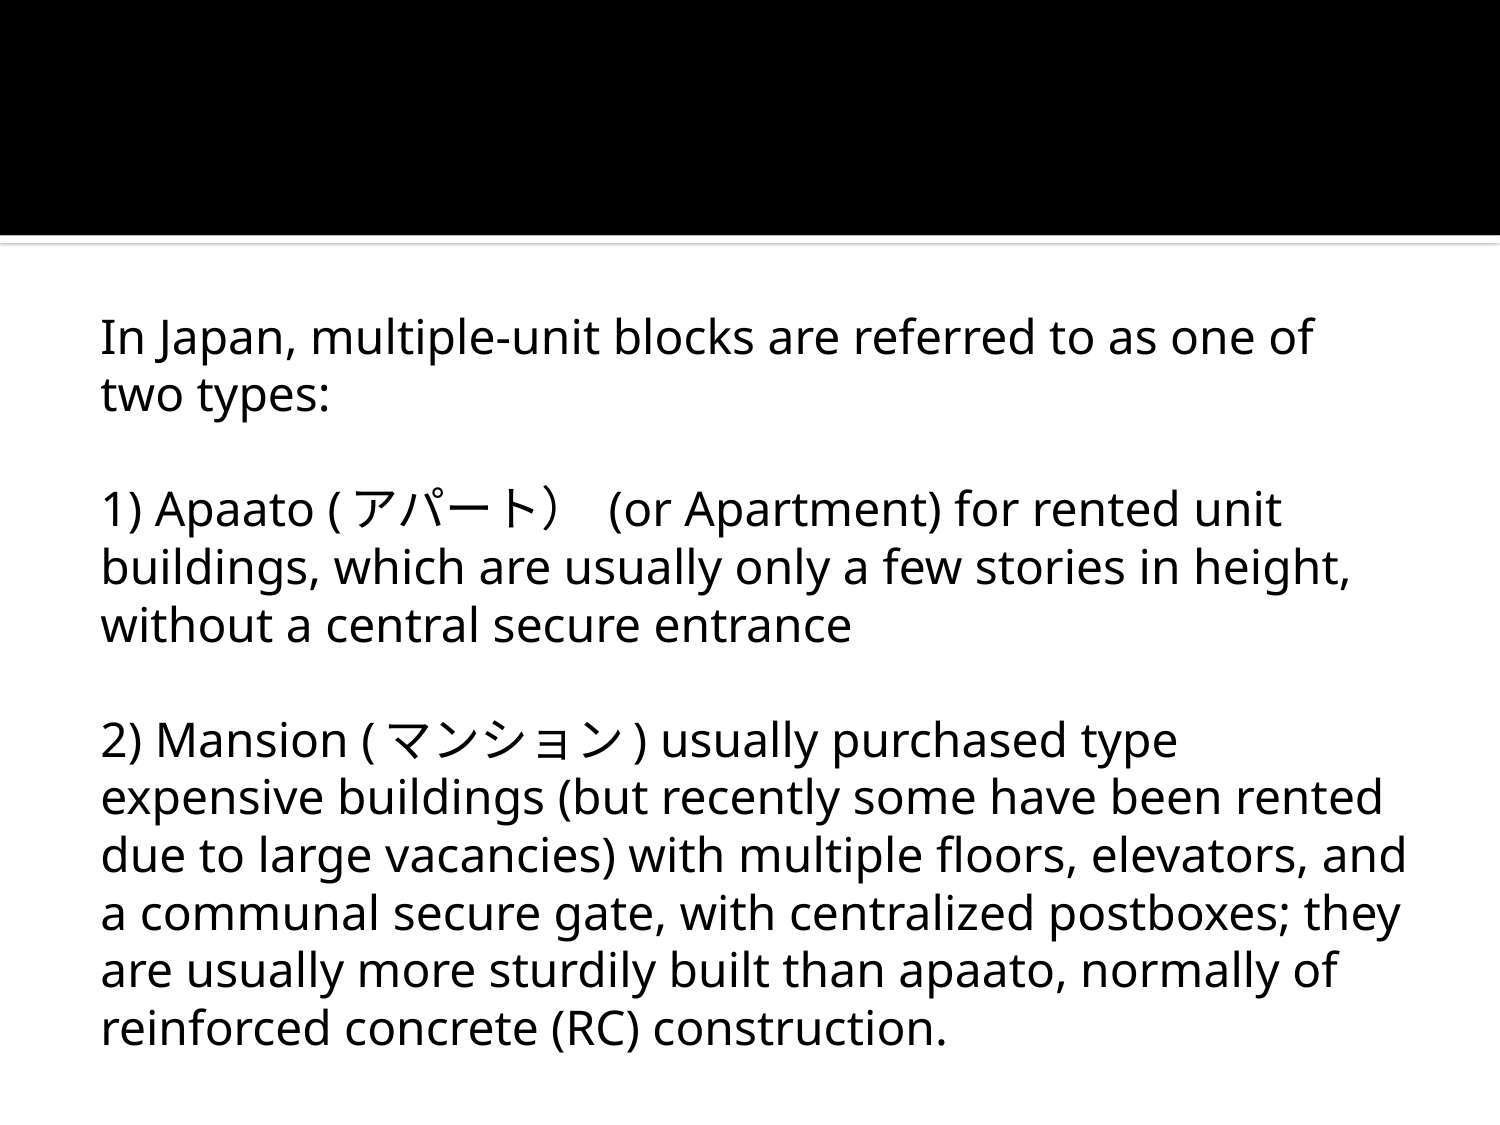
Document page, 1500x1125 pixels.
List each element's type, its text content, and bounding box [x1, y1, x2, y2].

list In Japan, multiple-unit blocks are referred to as one of two types: 1) Apaato (アパート） (or Apartment) for rented unit buildings, which are usually only a few stories in height, without a central secure entrance 2) Mansion (マンション) usually purchased type expensive buildings (but recently some have been rented due to large vacancies) with multiple floors, elevators, and a communal secure gate, with centralized postboxes; they are usually more sturdily built than apaato, normally of reinforced concrete (RC) construction. [75, 291, 1425, 1083]
